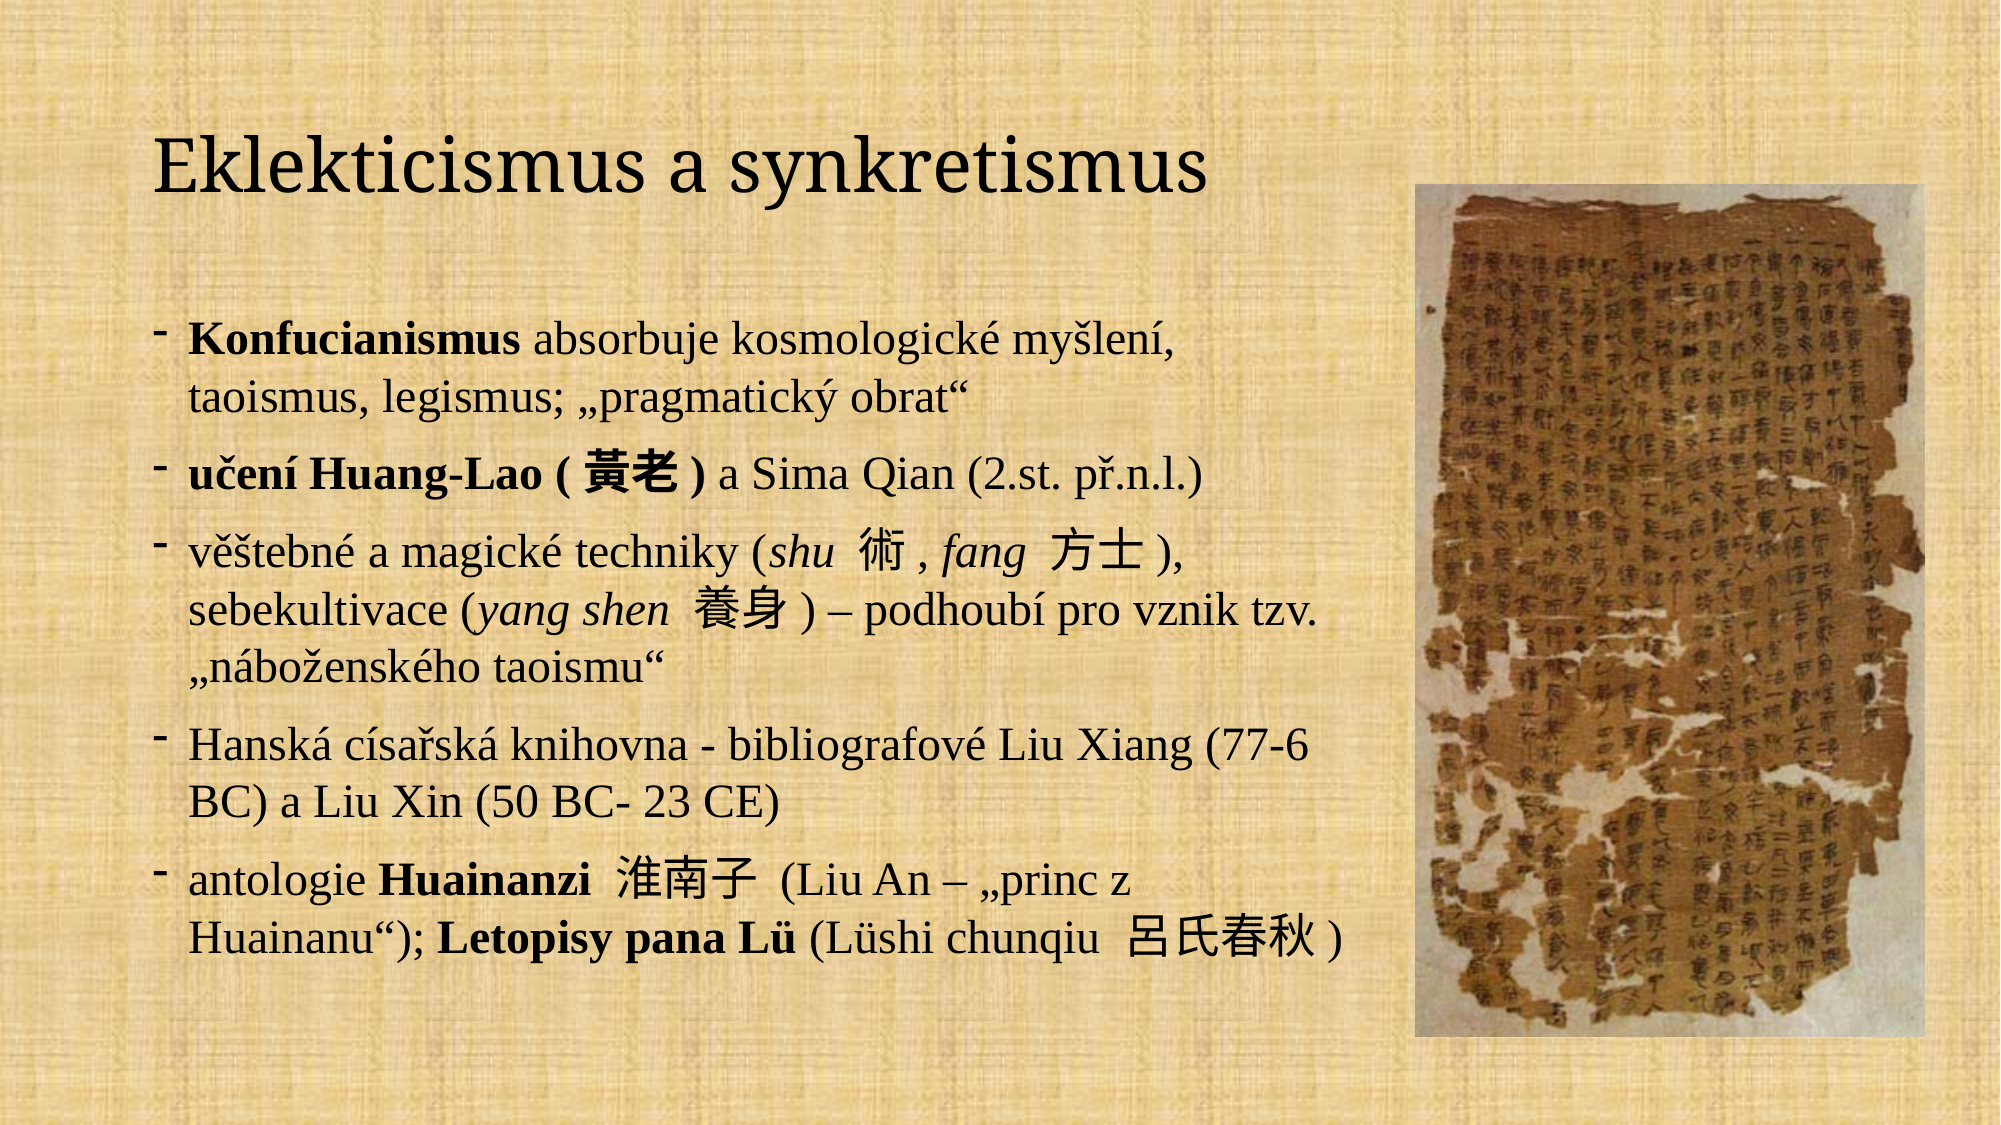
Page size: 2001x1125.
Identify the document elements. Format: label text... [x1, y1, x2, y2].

picture [0, 0, 2001, 1125]
list Konfucianismus absorbuje kosmologické myšlení, taoismus, legismus; „pragmatický obrat“ učení Huang-Lao (黃老) a Sima Qian (2.st. př.n.l.) věštebné a magické techniky (shu 術, fang 方士), sebekultivace (yang shen 養身) – podhoubí pro vznik tzv. „náboženského taoismu“ Hanská císařská knihovna - bibliografové Liu Xiang (77-6 BC) a Liu Xin (50 BC- 23 CE) antologie Huainanzi 淮南子 (Liu An – „princ z Huainanu“); Letopisy pana Lü (Lüshi chunqiu 呂氏春秋) [137, 299, 1361, 1014]
title Eklekticismus a synkretismus [137, 59, 1863, 278]
